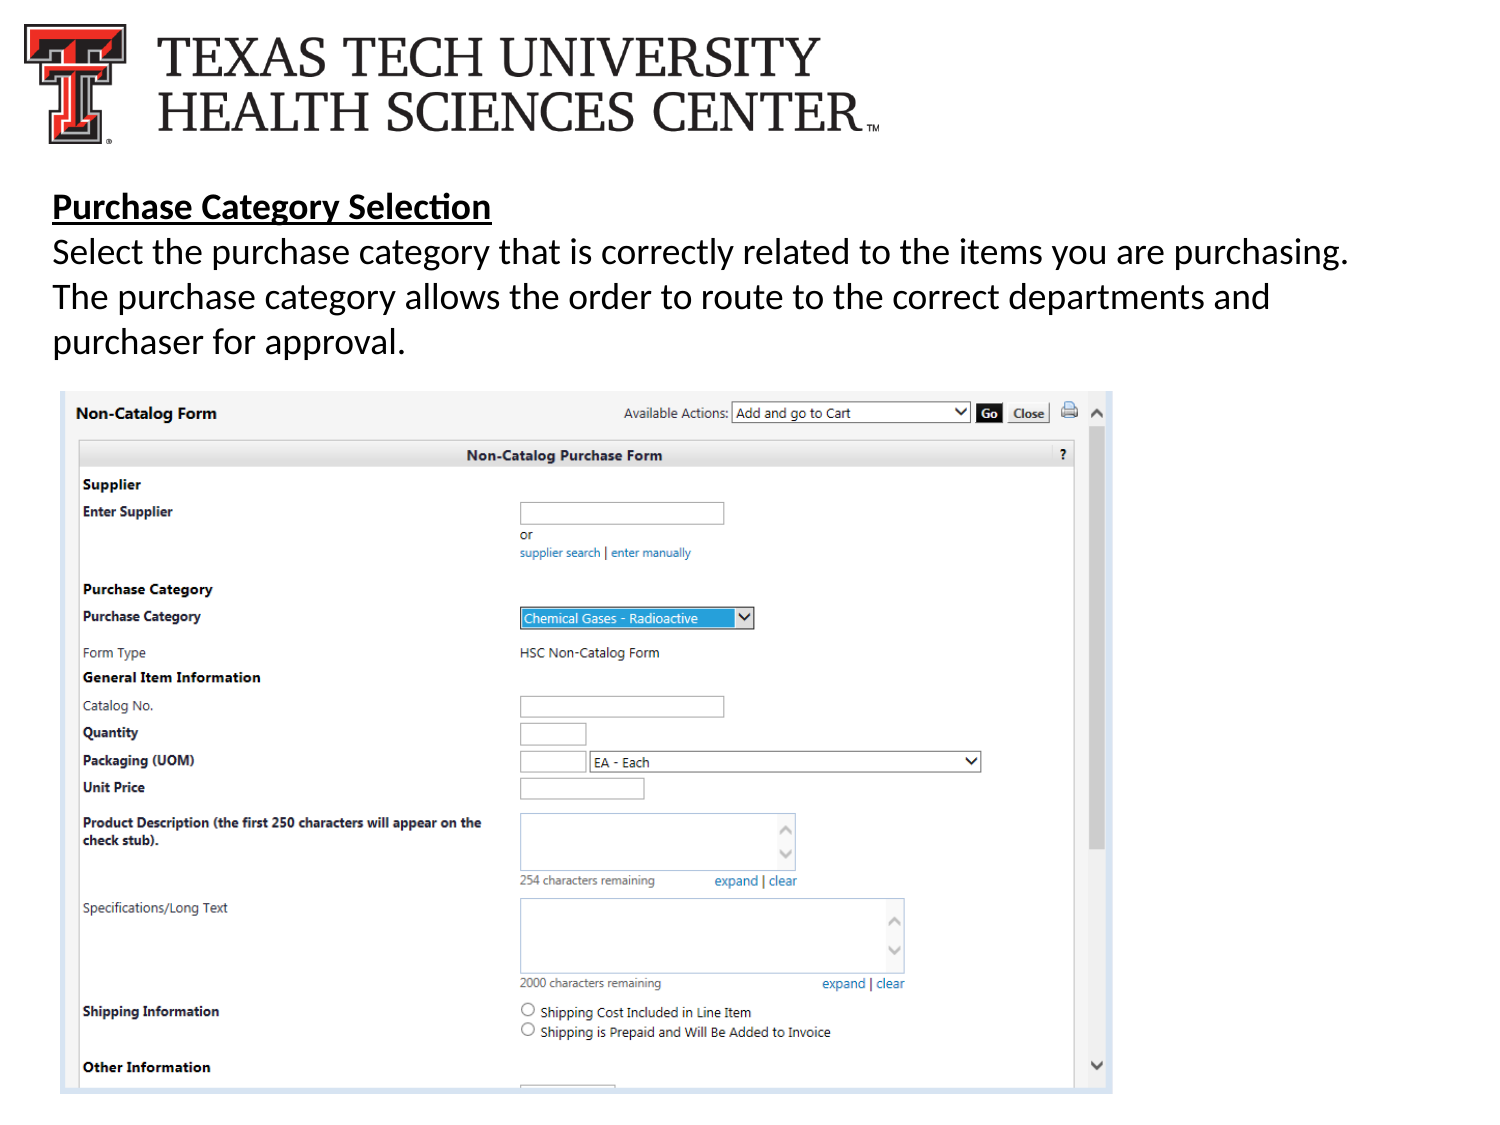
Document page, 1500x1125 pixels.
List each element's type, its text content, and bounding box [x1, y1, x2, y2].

picture [24, 24, 879, 144]
picture [60, 391, 1113, 1094]
text_box Purchase Category Selection Select the purchase category that is correctly related to the items you are purchasing. The purchase category allows the order to route to the correct departments and purchaser for approval. [37, 174, 1400, 415]
